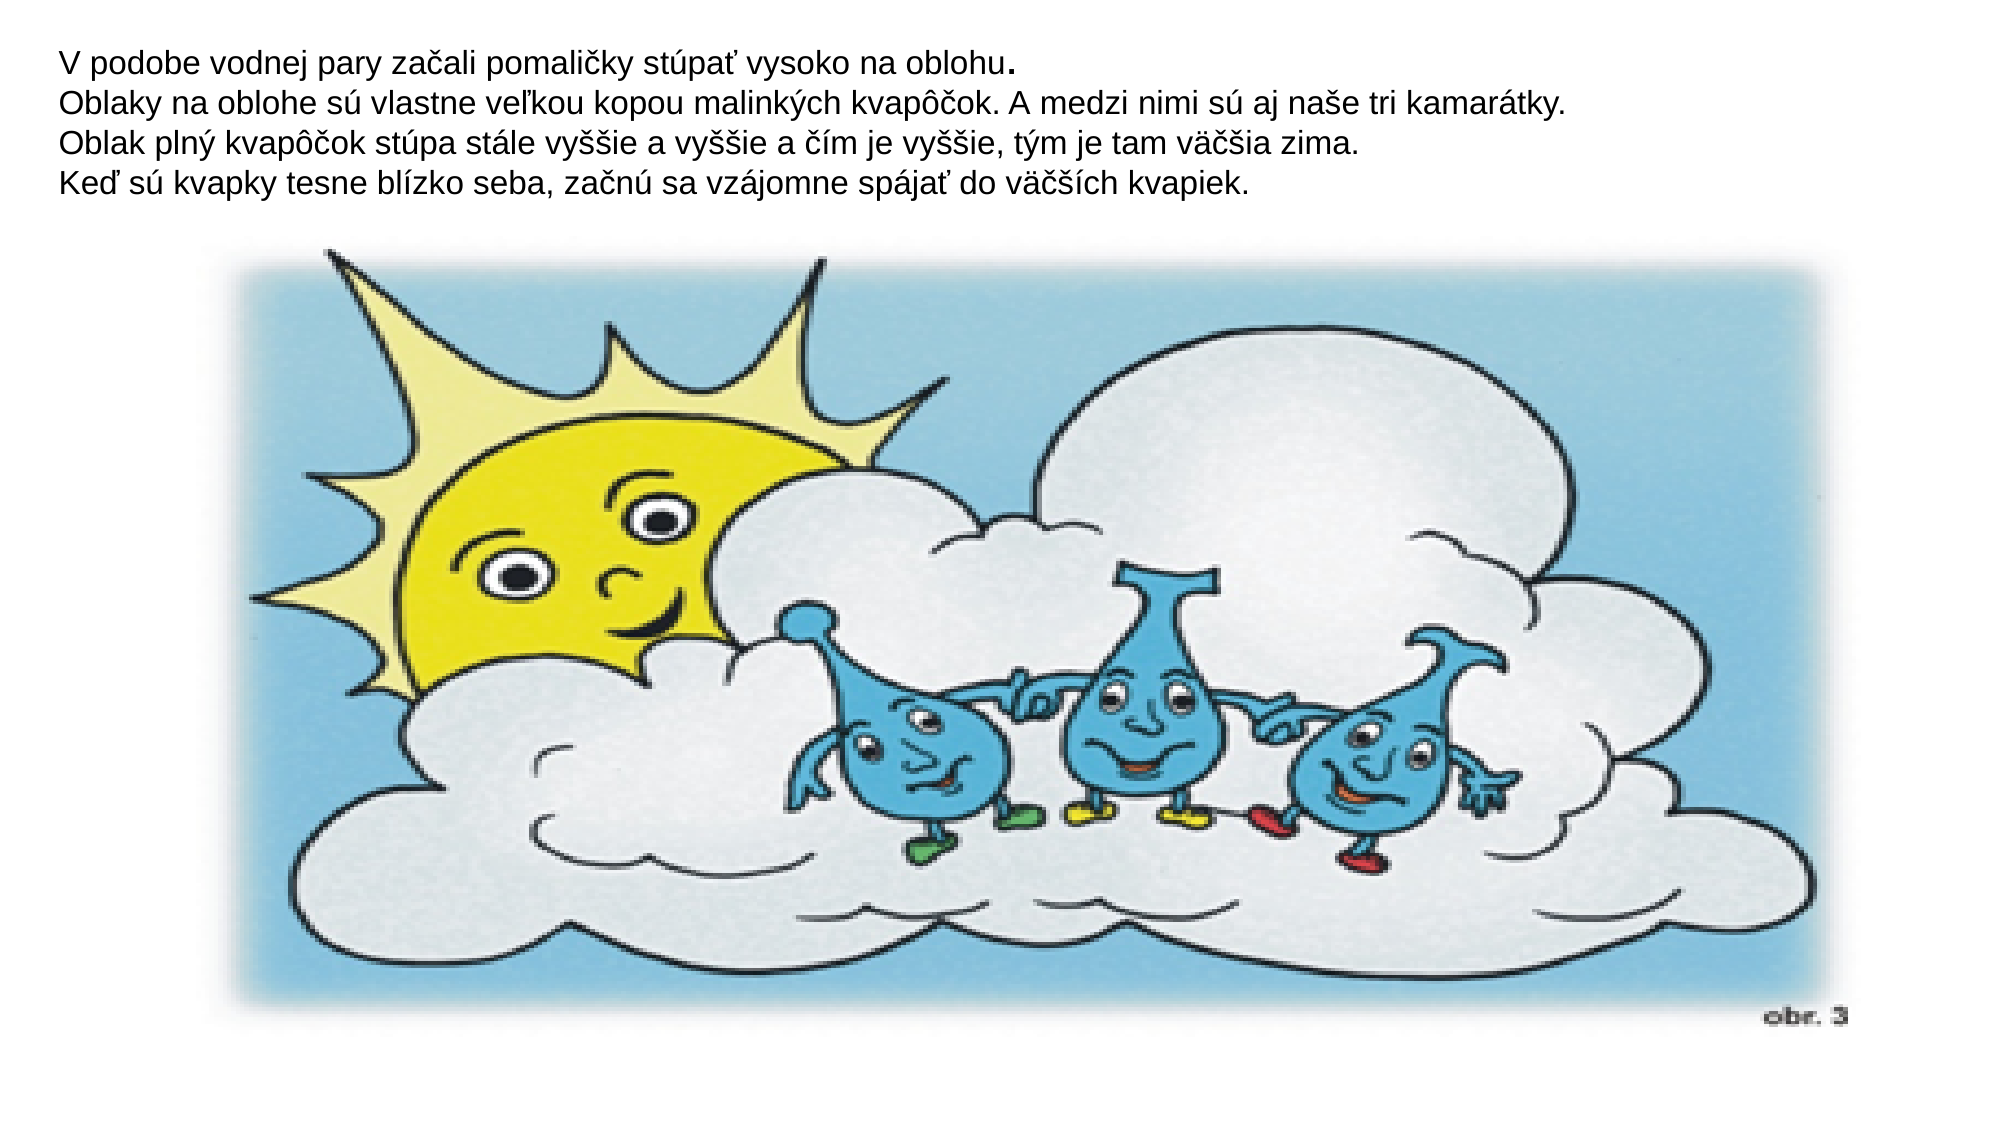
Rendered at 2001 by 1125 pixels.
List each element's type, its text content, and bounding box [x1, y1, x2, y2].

picture [187, 229, 1870, 1045]
text_box V podobe vodnej pary začali pomaličky stúpať vysoko na oblohu. Oblaky na oblohe sú vlastne veľkou kopou malinkých kvapôčok. A medzi nimi sú aj naše tri kamarátky. Oblak plný kvapôčok stúpa stále vyššie a vyššie a čím je vyššie, tým je tam väčšia zima. Keď sú kvapky tesne blízko seba, začnú sa vzájomne spájať do väčších kvapiek. [43, 33, 2000, 249]
